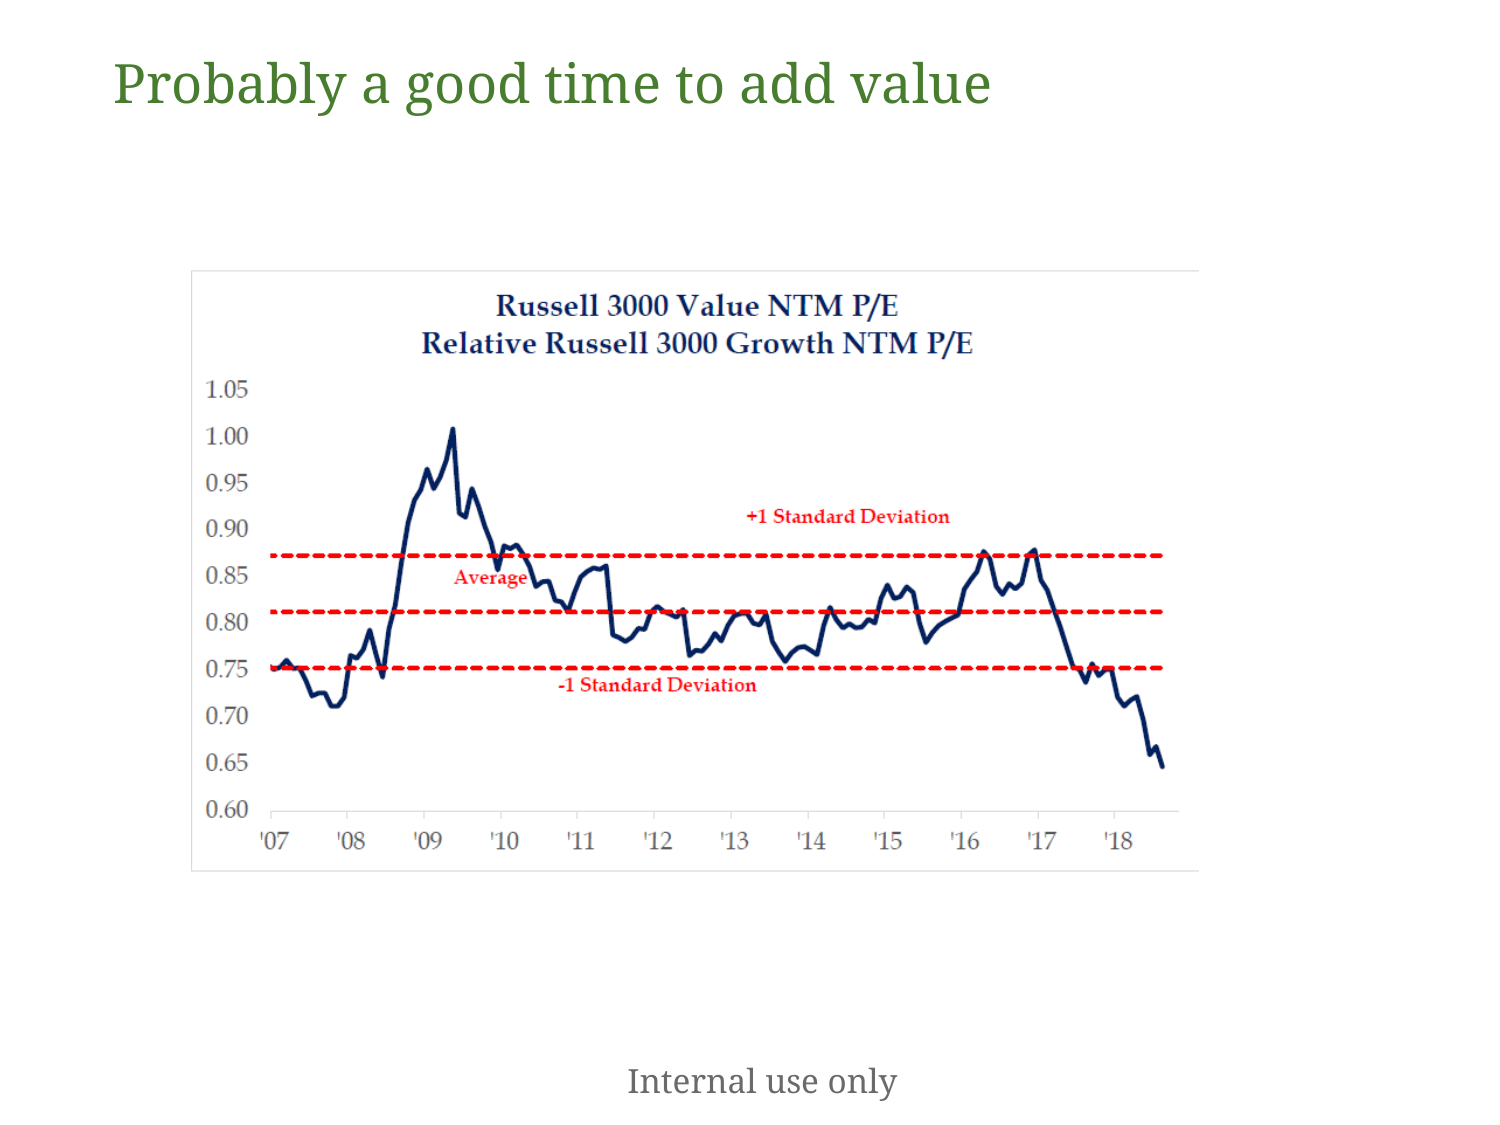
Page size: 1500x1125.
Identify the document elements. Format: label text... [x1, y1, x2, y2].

picture [190, 268, 1199, 874]
text_box Probably a good time to add value [98, 42, 1198, 155]
